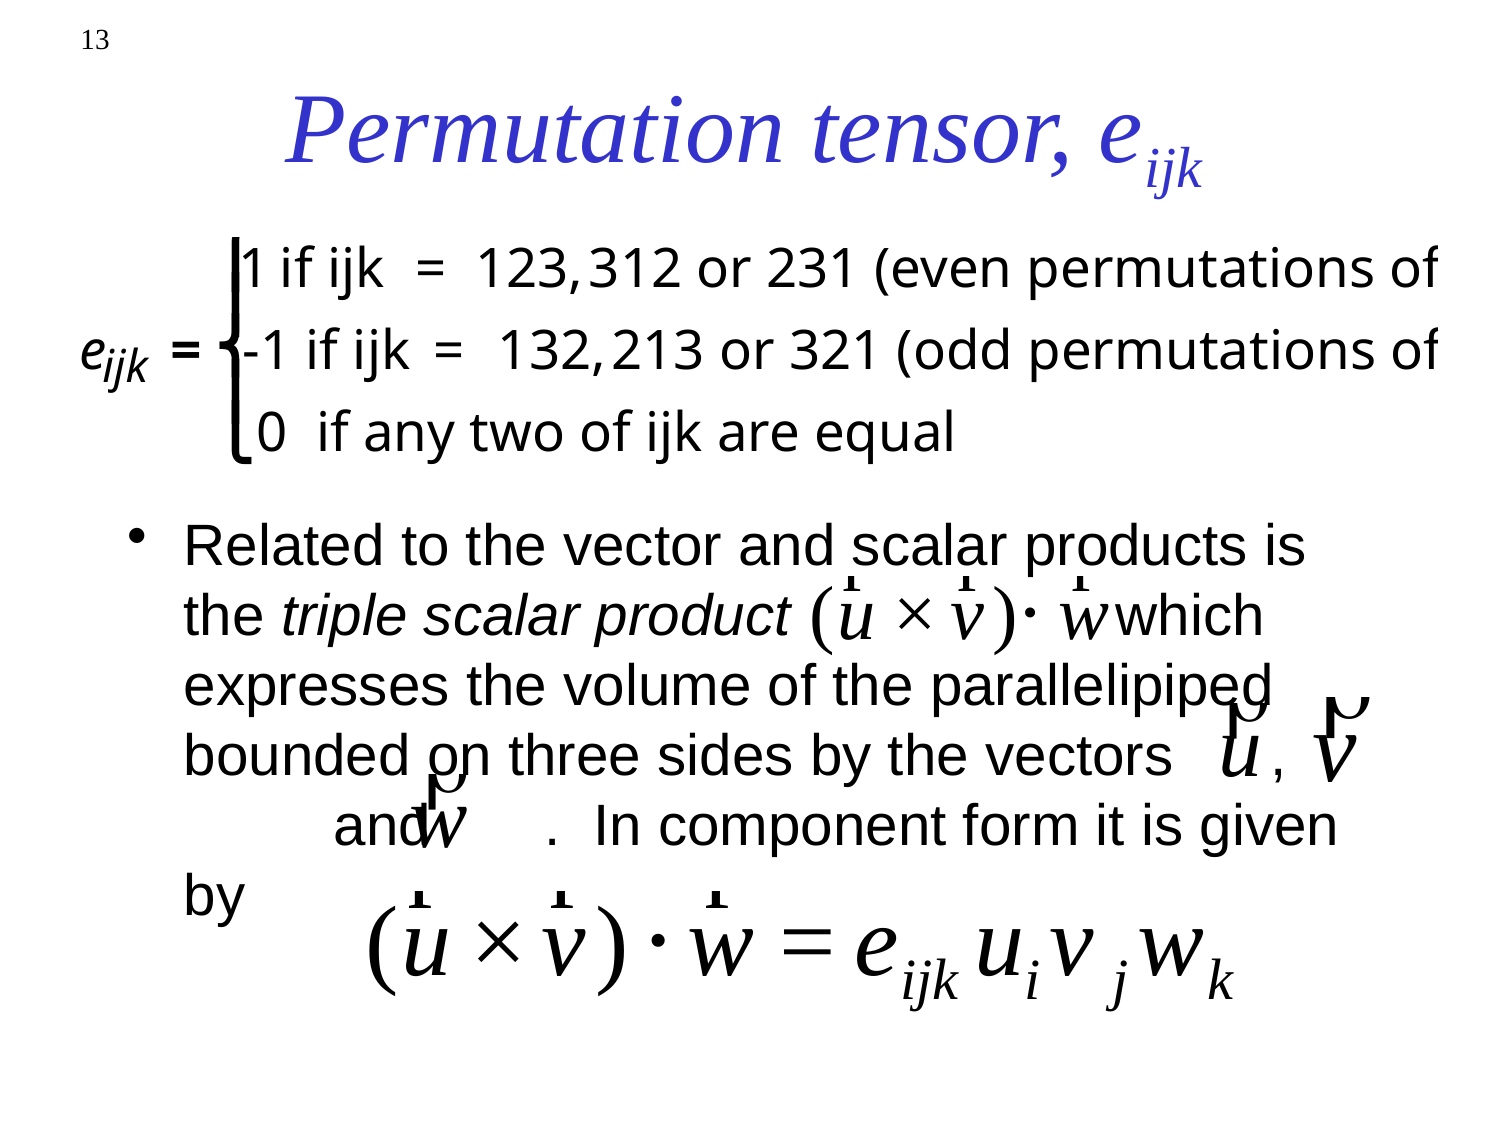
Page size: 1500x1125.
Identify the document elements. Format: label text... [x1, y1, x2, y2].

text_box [352, 891, 1246, 1026]
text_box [799, 575, 1119, 659]
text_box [394, 774, 476, 855]
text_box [1299, 697, 1376, 790]
text_box Permutation tensor, eijk [249, 49, 1238, 213]
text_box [74, 237, 1438, 474]
slide_number 13 [12, 12, 126, 63]
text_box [1203, 703, 1271, 784]
list Related to the vector and scalar products is the triple scalar product which expresses the volume of the parallelipiped bounded on three sides by the vectors , and . In component form it is given by [112, 499, 1388, 1125]
